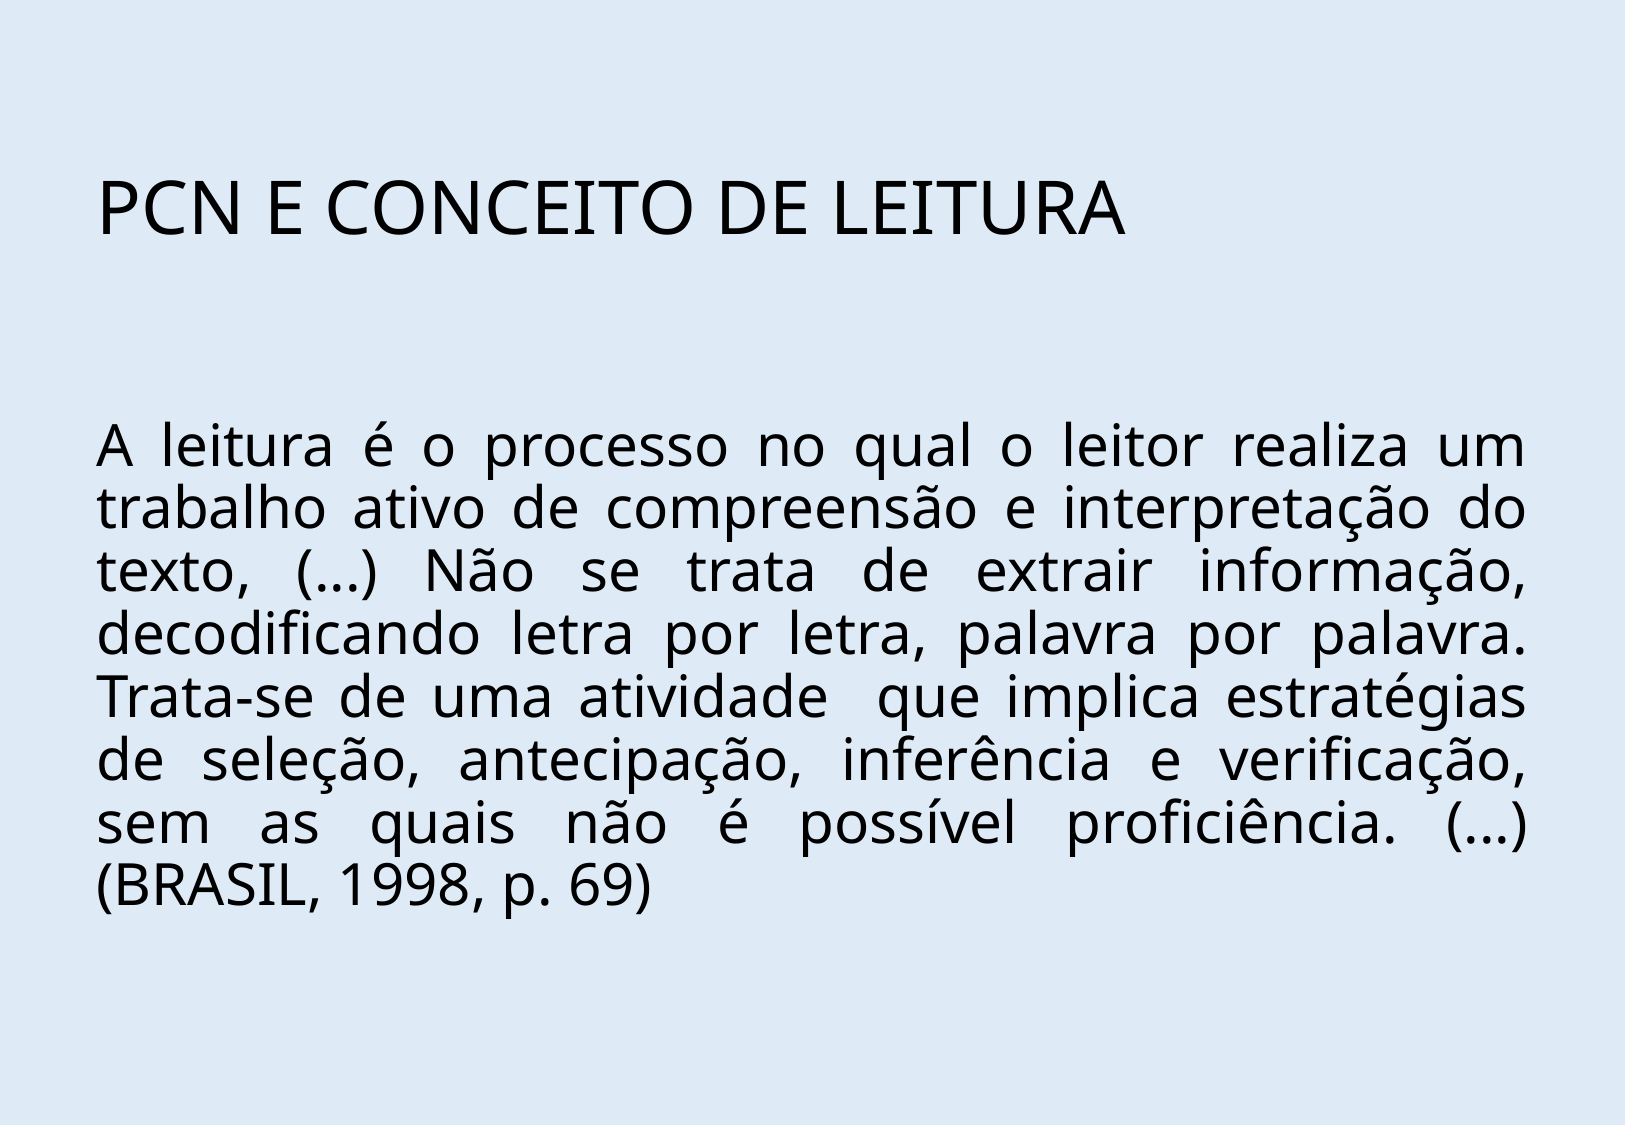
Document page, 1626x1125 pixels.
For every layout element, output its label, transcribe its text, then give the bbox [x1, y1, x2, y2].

title PCN E CONCEITO DE LEITURA [81, 152, 1282, 269]
list A leitura é o processo no qual o leitor realiza um trabalho ativo de compreensão e interpretação do texto, (...) Não se trata de extrair informação, decodificando letra por letra, palavra por palavra. Trata-se de uma atividade que implica estratégias de seleção, antecipação, inferência e verificação, sem as quais não é possível proficiência. (...) (BRASIL, 1998, p. 69) [81, 408, 1543, 988]
